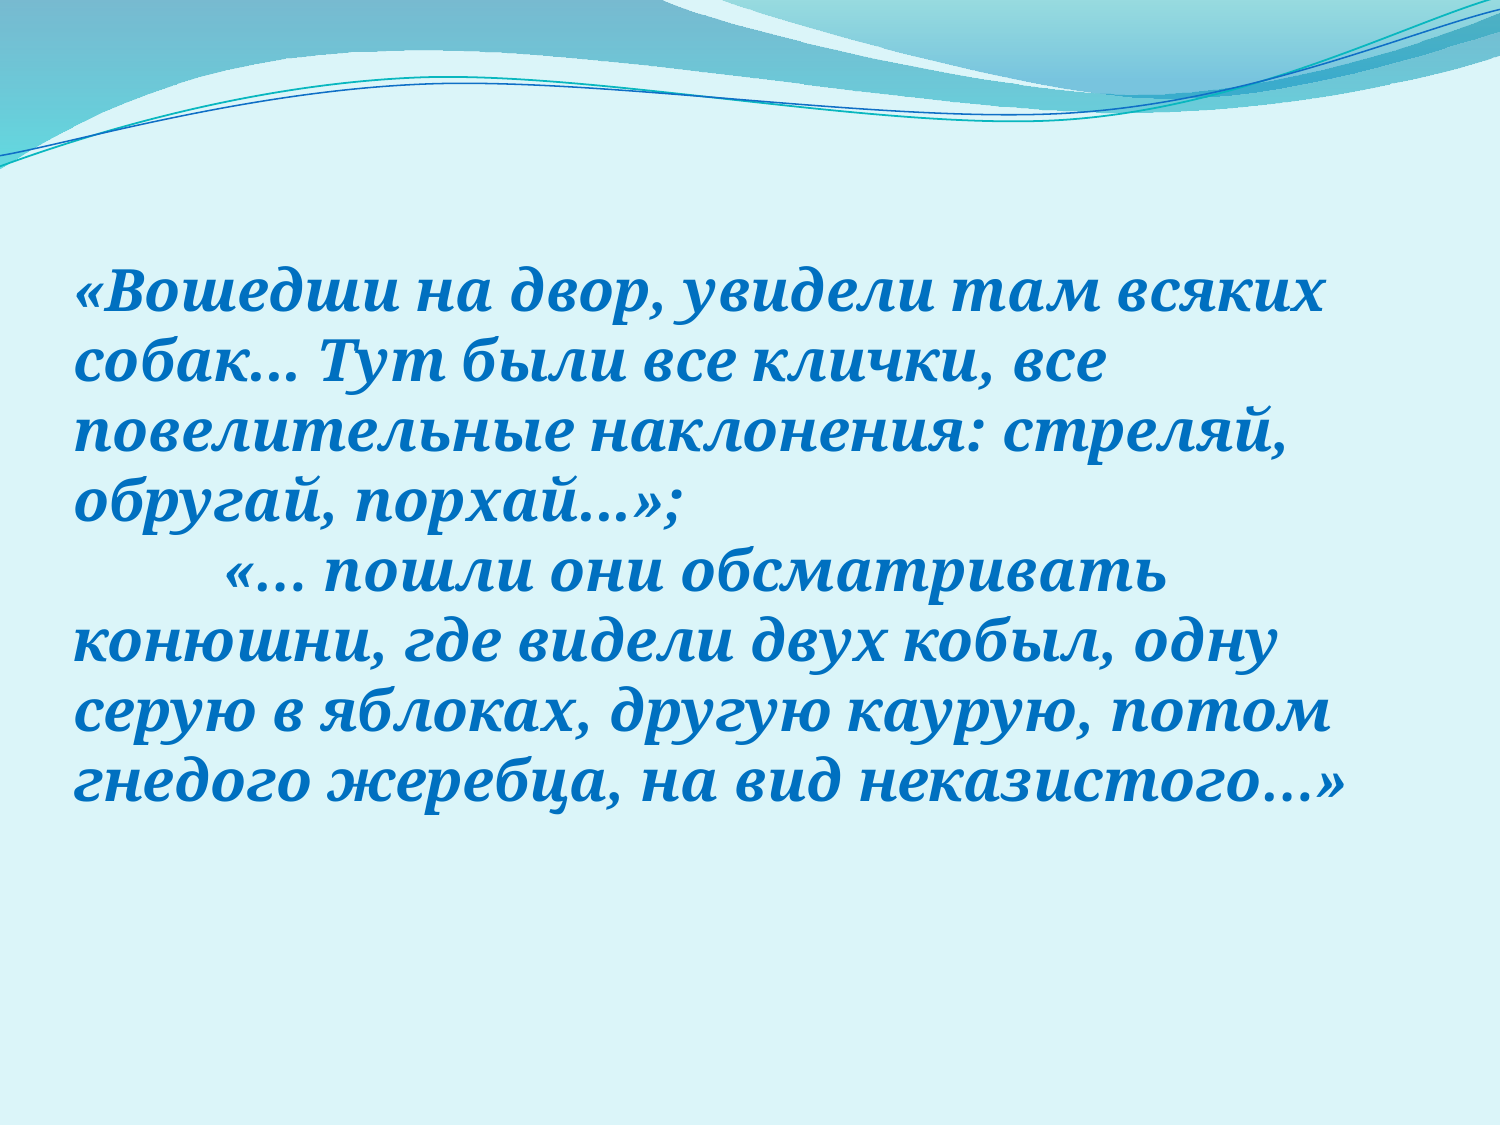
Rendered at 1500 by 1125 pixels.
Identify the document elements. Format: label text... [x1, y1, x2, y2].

text_box «Вошедши на двор, увидели там всяких собак... Тут были все клички, все повелительные наклонения: стреляй, обругай, порхай...»; «… пошли они обсматривать конюшни, где видели двух кобыл, одну серую в яблоках, другую каурую, потом гнедого жеребца, на вид неказистого…» [58, 246, 1442, 821]
